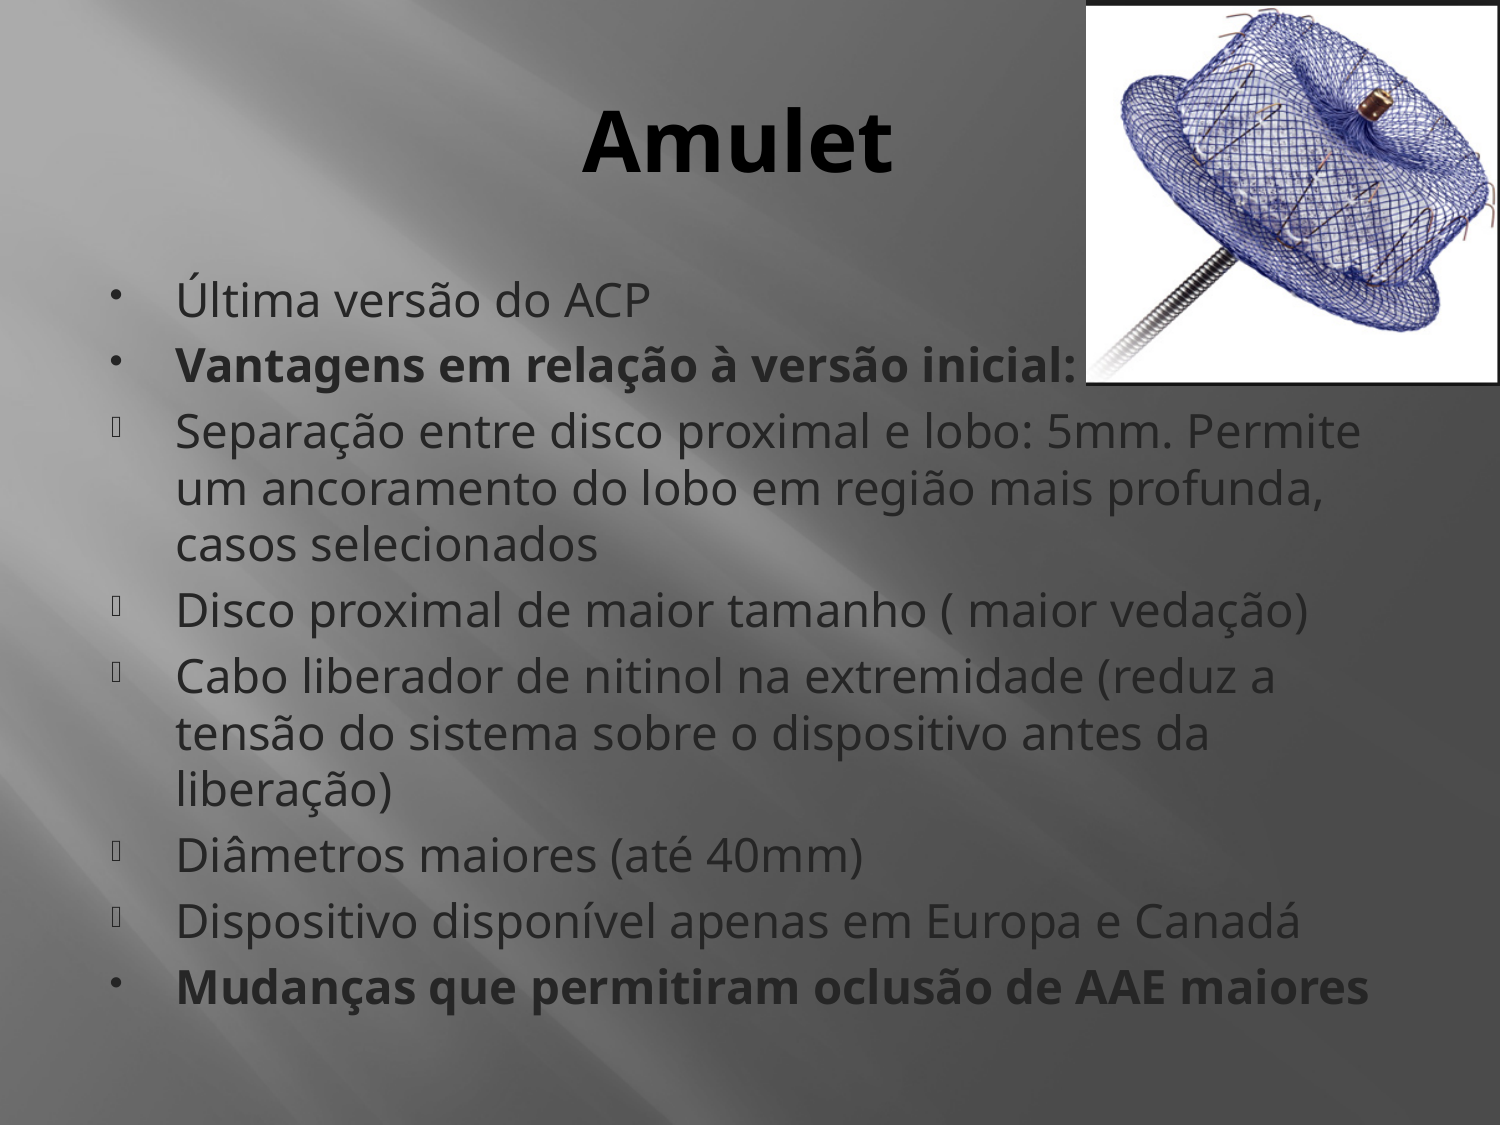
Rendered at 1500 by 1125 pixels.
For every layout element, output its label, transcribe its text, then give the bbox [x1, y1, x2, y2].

list Última versão do ACP Vantagens em relação à versão inicial: Separação entre disco proximal e lobo: 5mm. Permite um ancoramento do lobo em região mais profunda, casos selecionados Disco proximal de maior tamanho ( maior vedação) Cabo liberador de nitinol na extremidade (reduz a tensão do sistema sobre o dispositivo antes da liberação) Diâmetros maiores (até 40mm) Dispositivo disponível apenas em Europa e Canadá Mudanças que permitiram oclusão de AAE maiores [75, 262, 1425, 1035]
picture [1086, 0, 1500, 386]
title Amulet [75, 45, 1086, 233]
